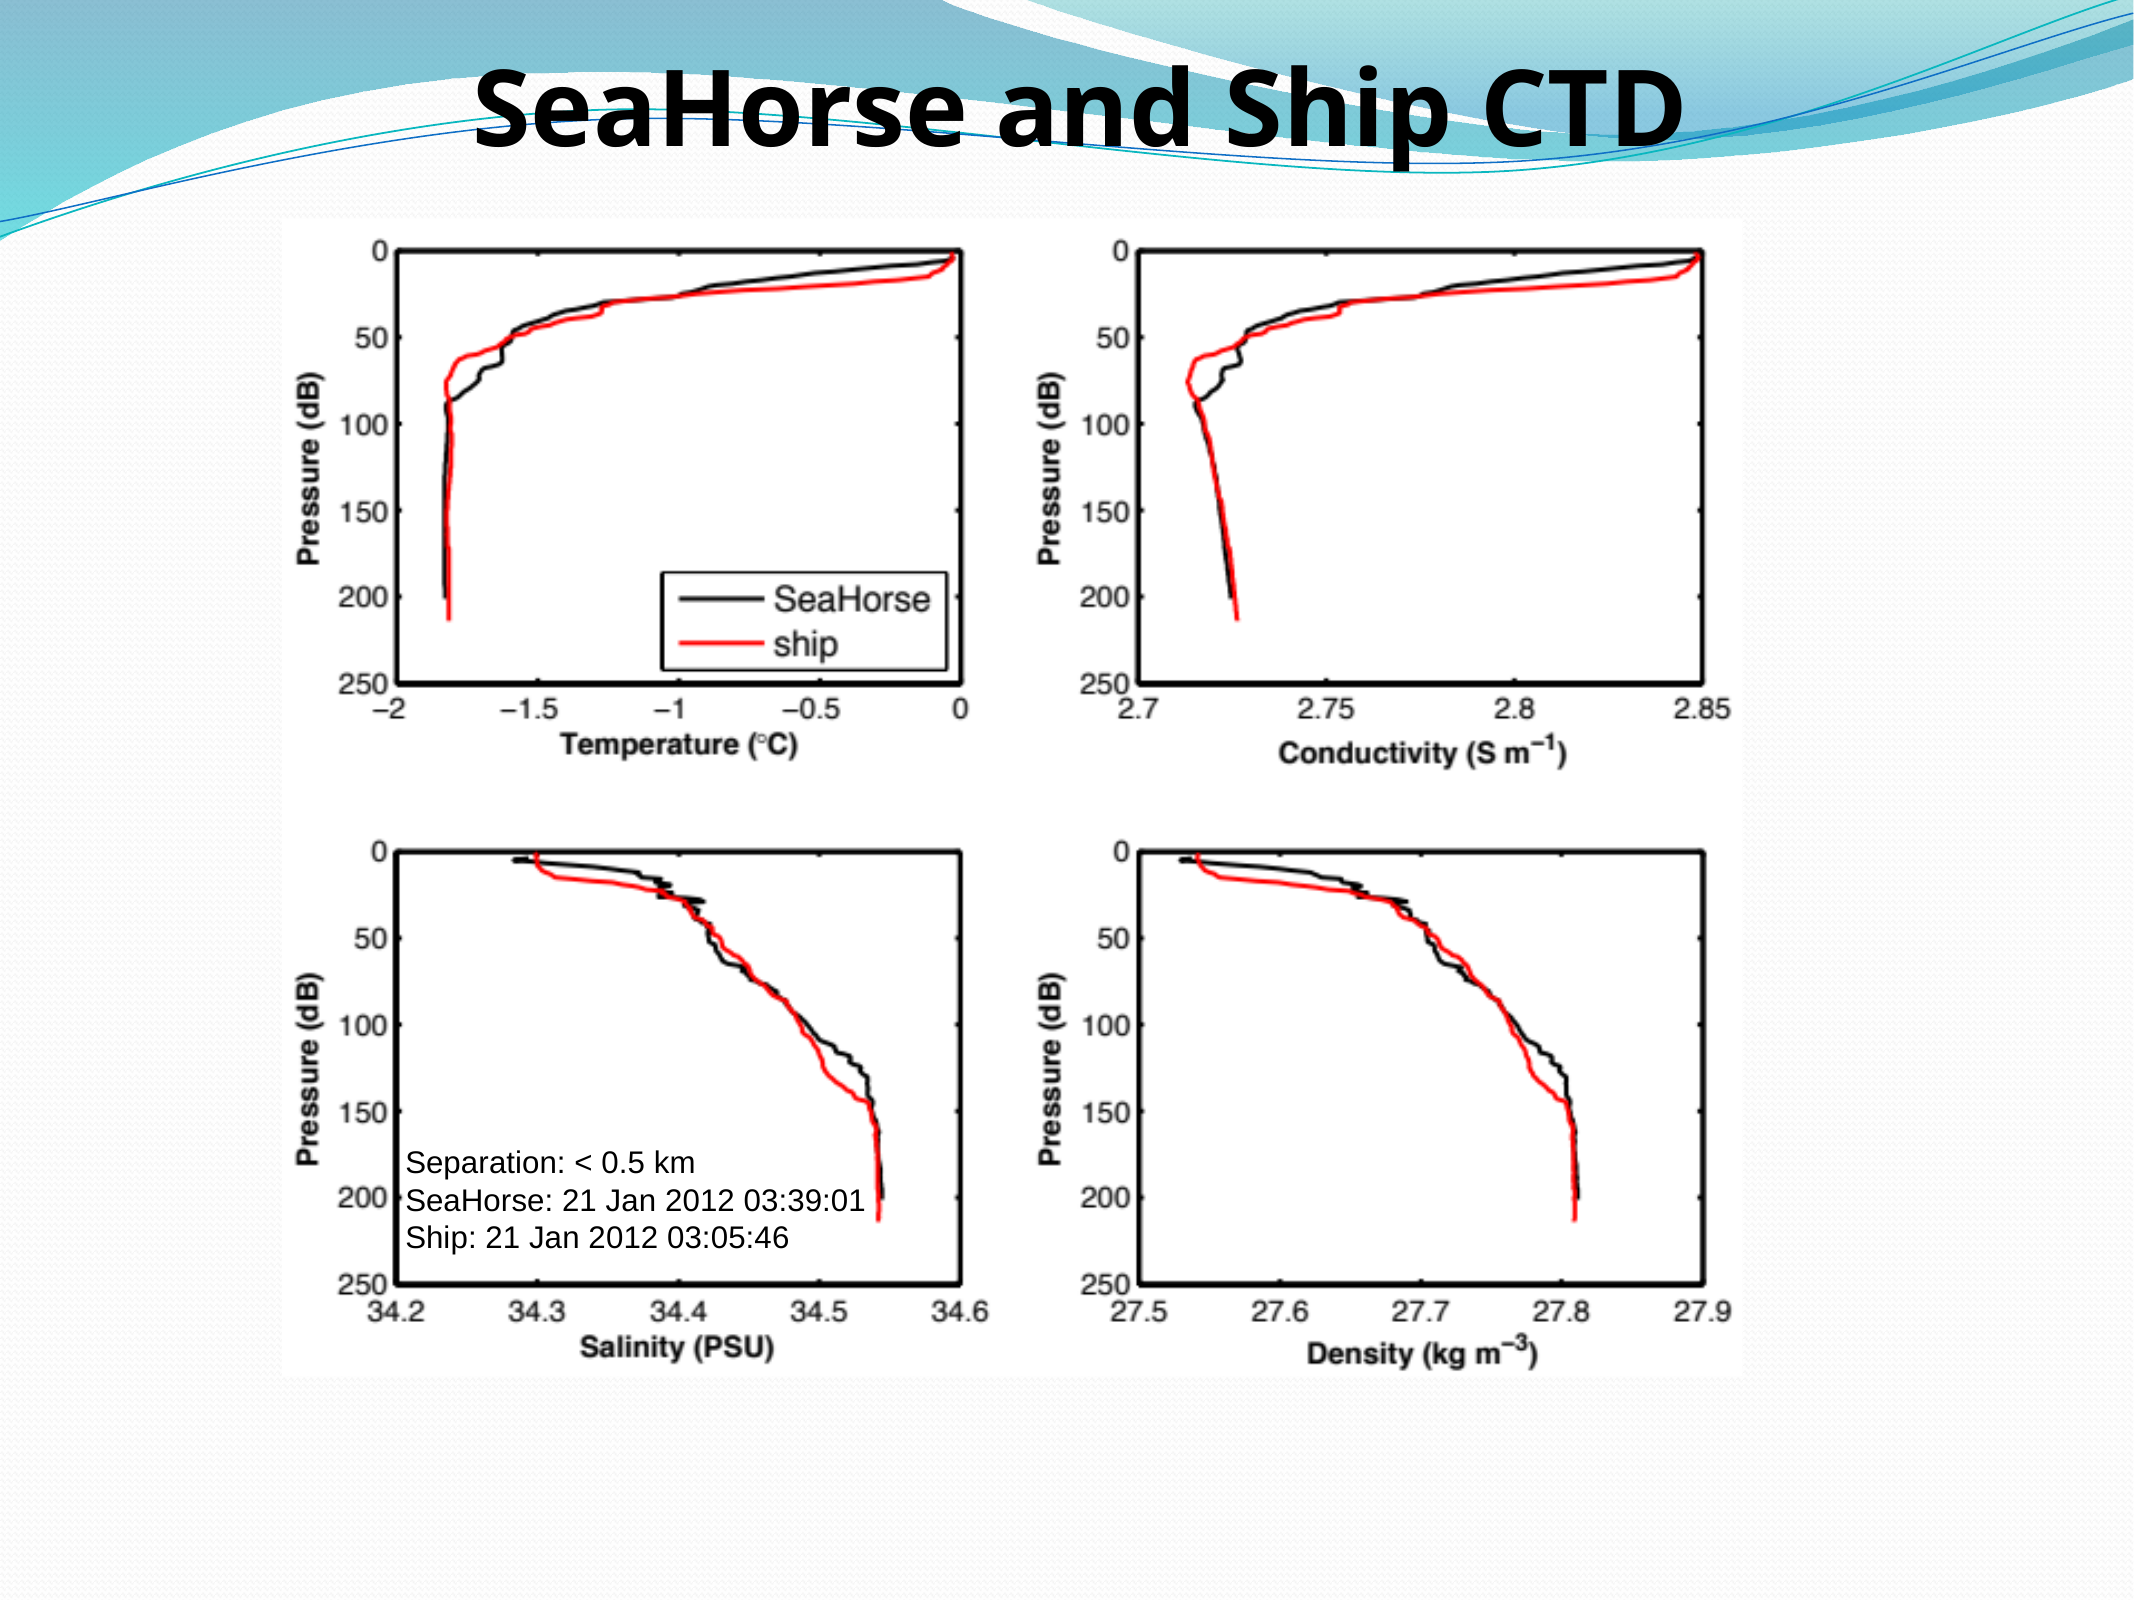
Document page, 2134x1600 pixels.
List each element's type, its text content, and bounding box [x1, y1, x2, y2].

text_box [281, 219, 1743, 1376]
text_box SeaHorse and Ship CTD [174, 29, 1987, 179]
